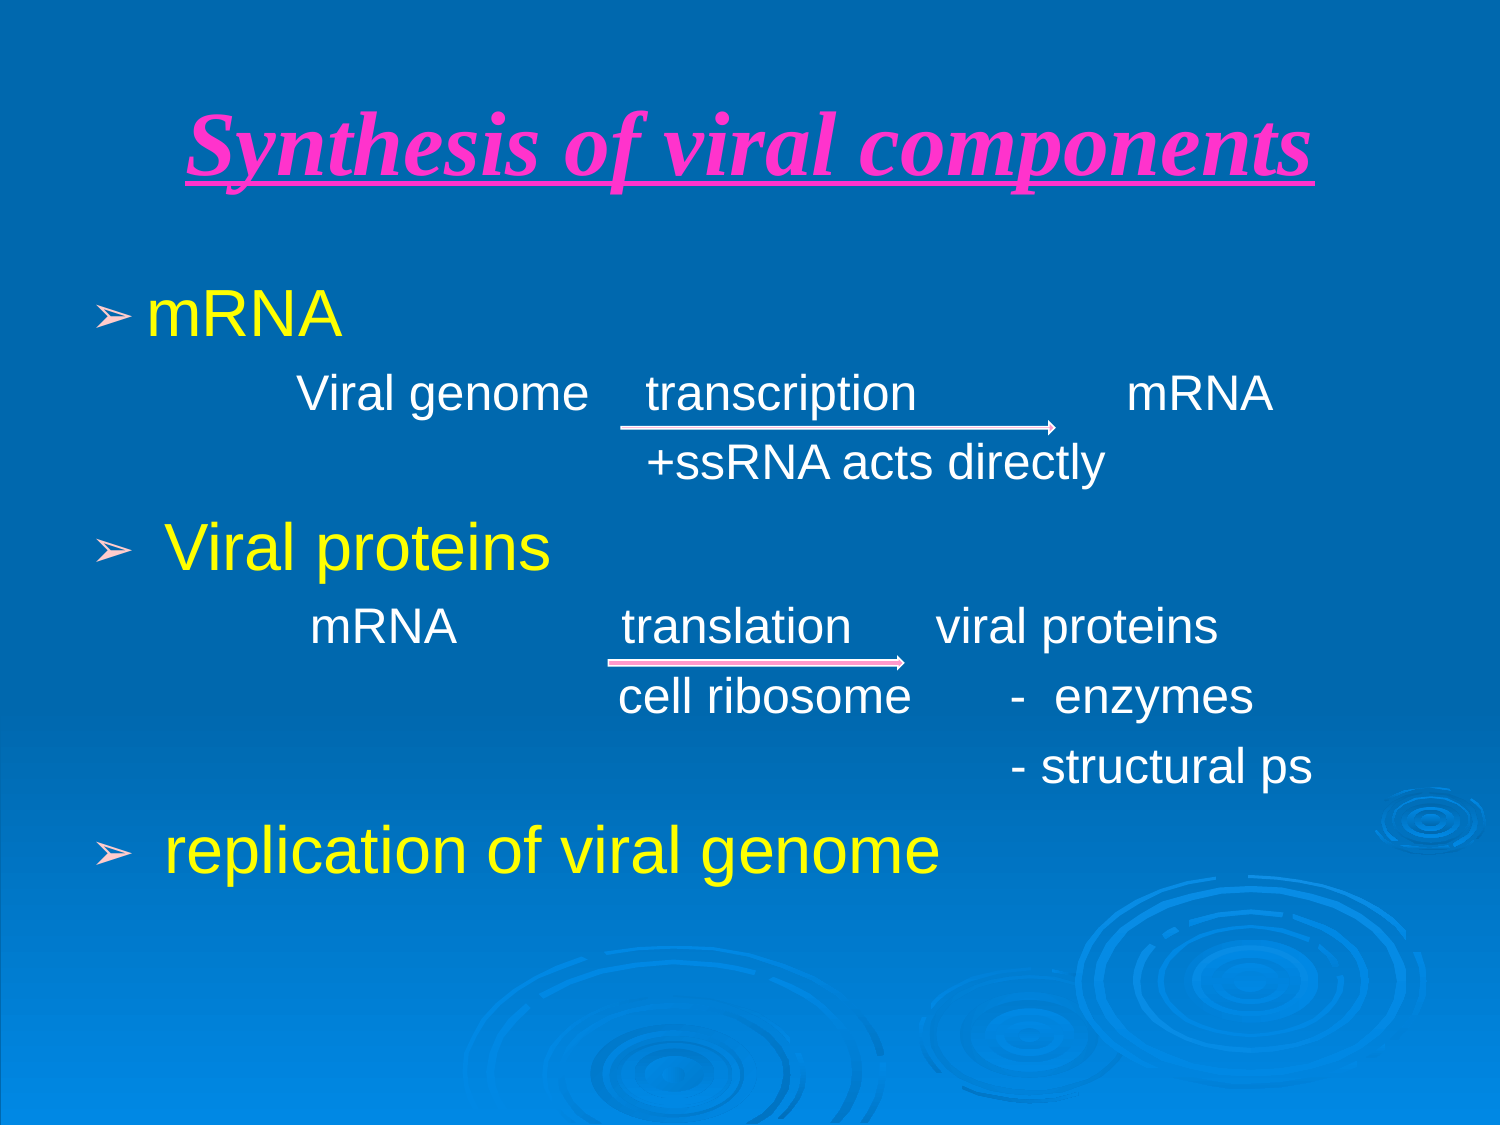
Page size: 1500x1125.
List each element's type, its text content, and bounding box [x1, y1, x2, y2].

text_box [608, 657, 904, 669]
text_box [621, 421, 1055, 434]
title Synthesis of viral components [75, 45, 1425, 233]
list mRNA Viral genome transcription mRNA +ssRNA acts directly Viral proteins mRNA translation viral proteins cell ribosome - enzymes - structural ps replication of viral genome [75, 262, 1471, 1005]
